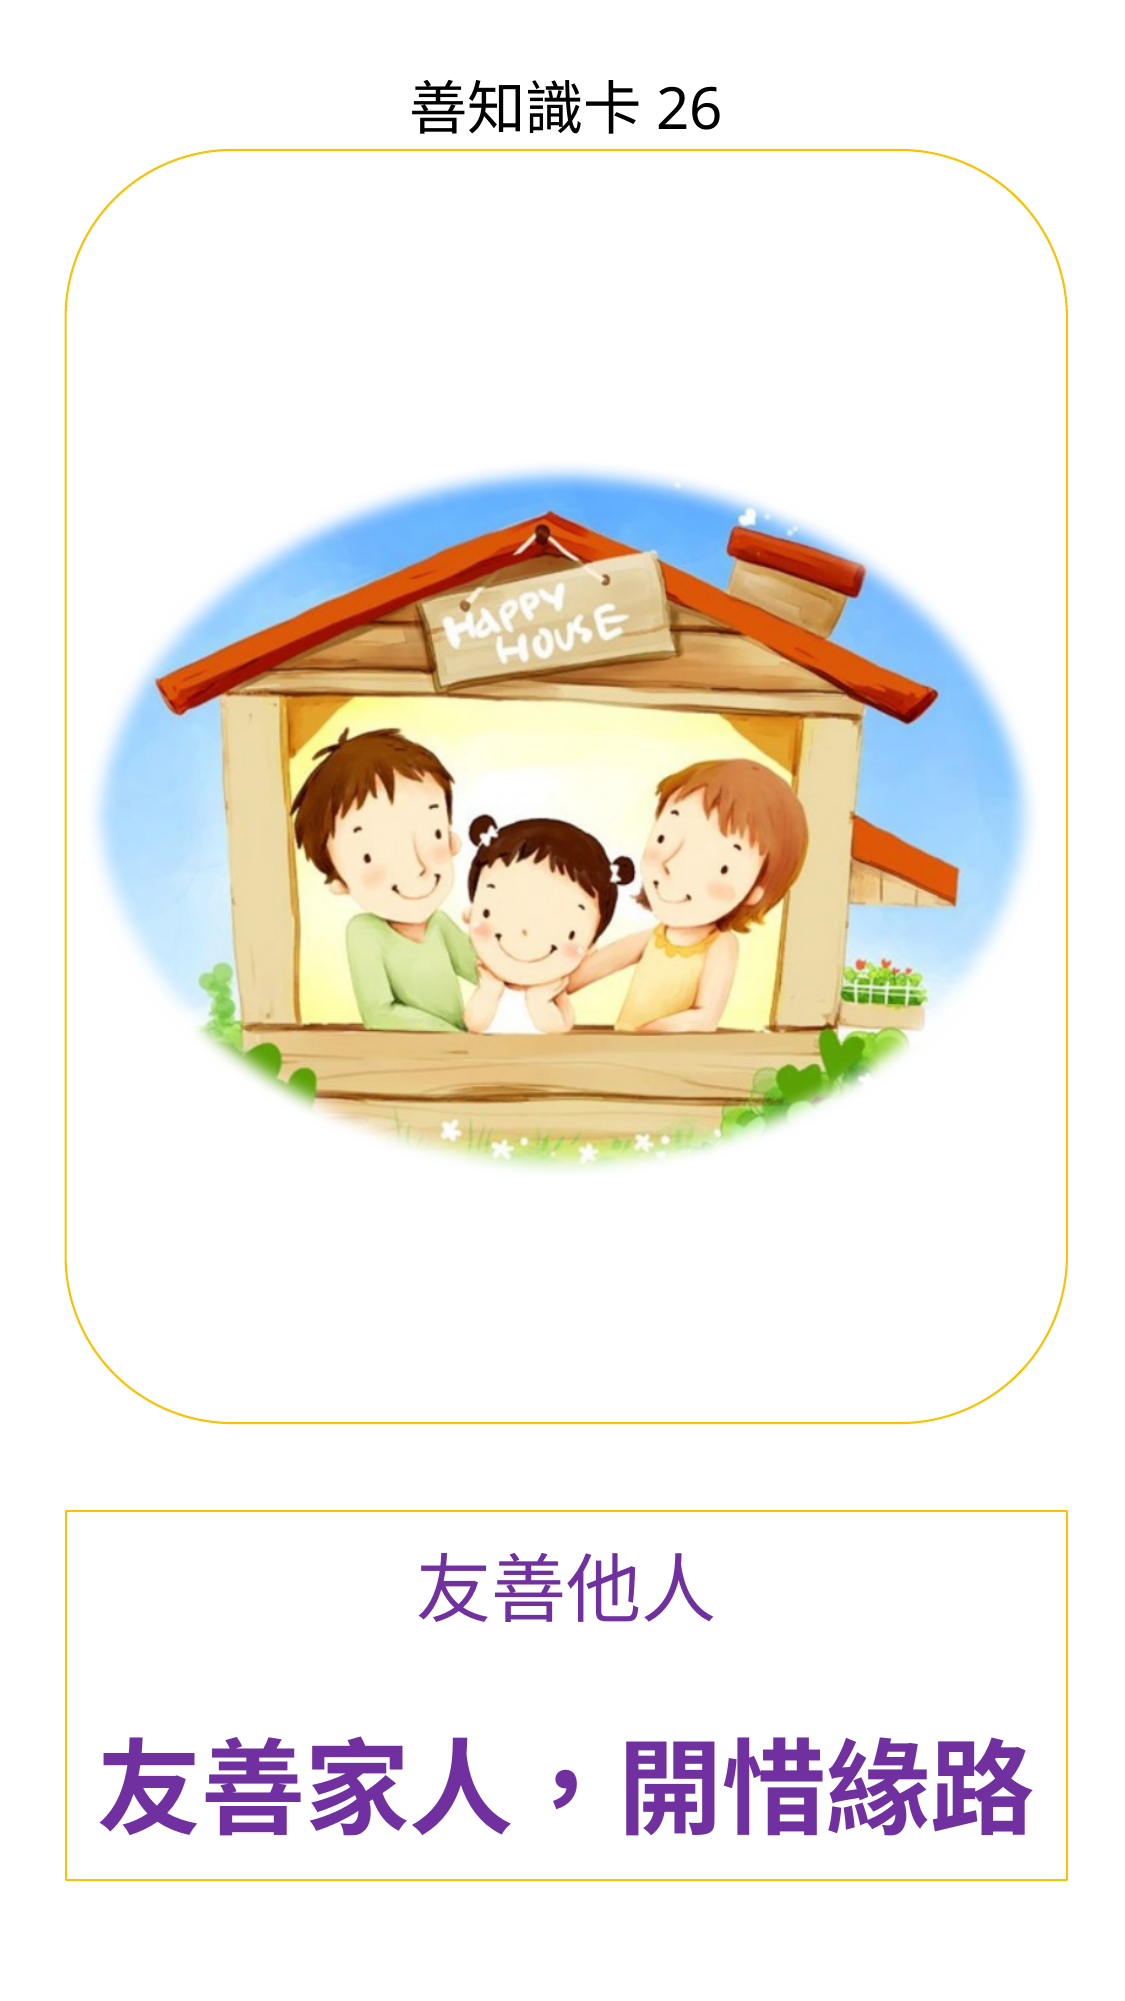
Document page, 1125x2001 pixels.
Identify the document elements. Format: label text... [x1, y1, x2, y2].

text_box 友善他人 友善家人，開惜緣路 [69, 1534, 1064, 1855]
text_box [64, 148, 1068, 1425]
picture [83, 459, 1042, 1178]
text_box 善知識卡26 [357, 64, 776, 149]
text_box [65, 1510, 1068, 1881]
